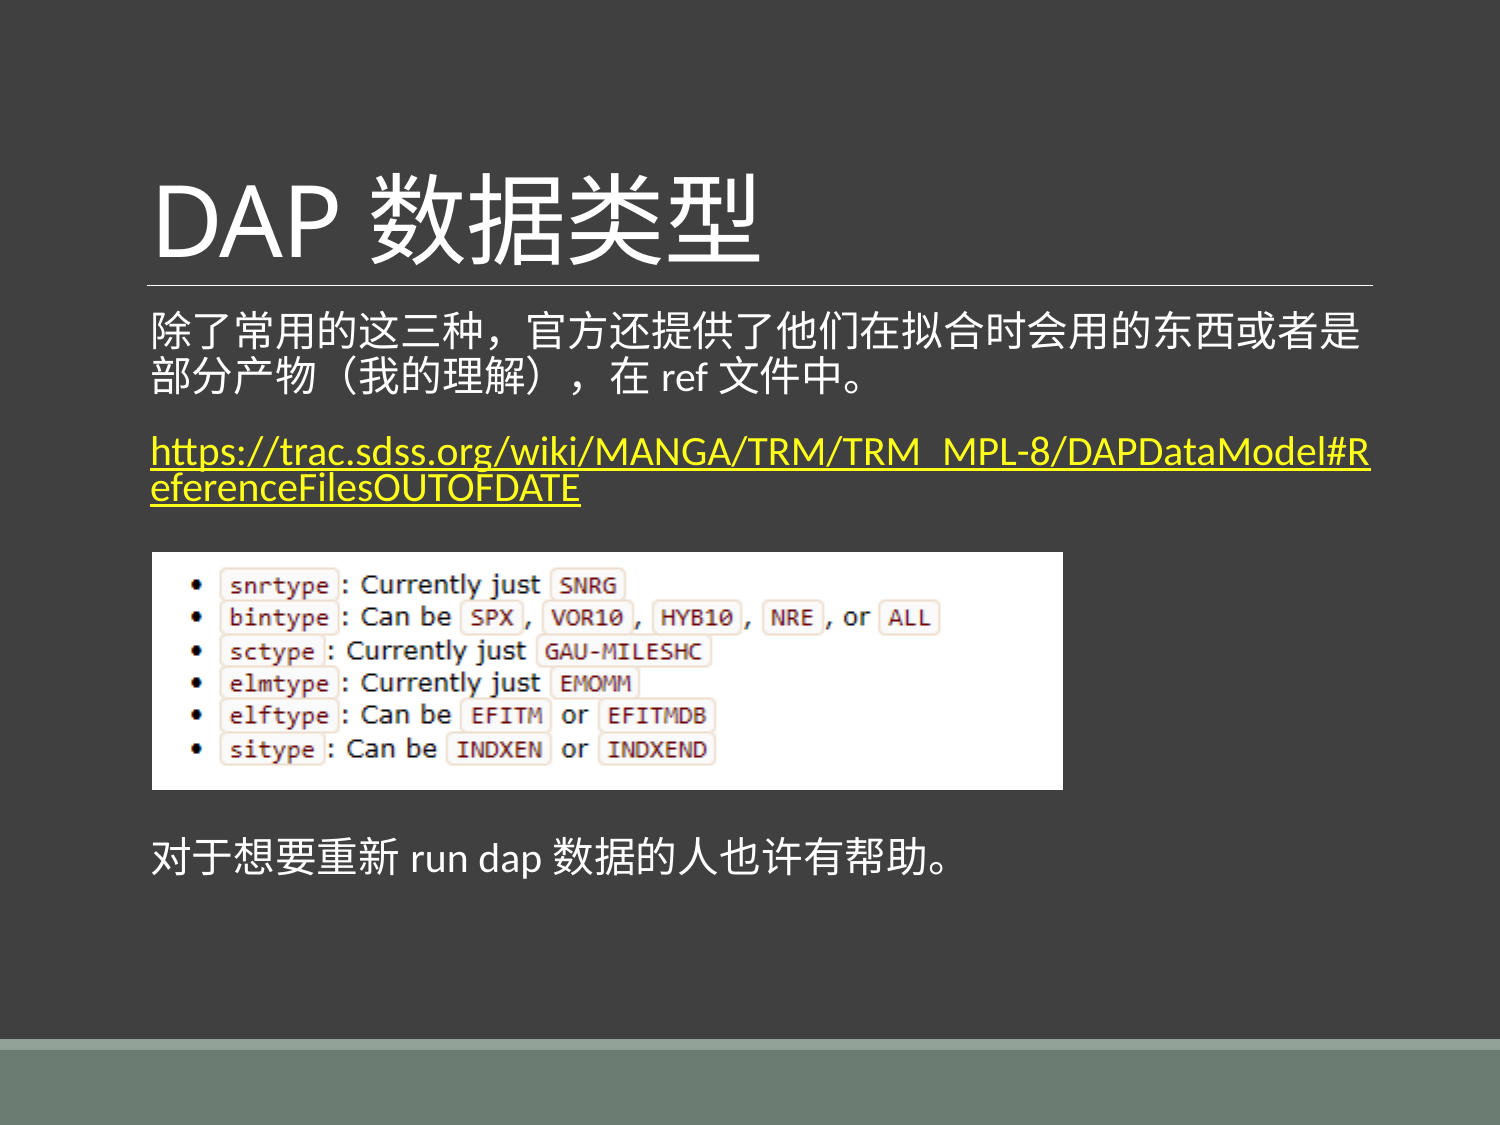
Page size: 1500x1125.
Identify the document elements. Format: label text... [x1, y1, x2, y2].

title DAP数据类型 [135, 47, 1373, 285]
picture [151, 551, 1063, 791]
list 除了常用的这三种，官方还提供了他们在拟合时会用的东西或者是部分产物（我的理解），在ref文件中。 https://trac.sdss.org/wiki/MANGA/TRM/TRM_MPL-8/DAPDataModel#ReferenceFilesOUTOFDATE 对于想要重新run dap数据的人也许有帮助。 [135, 302, 1373, 963]
